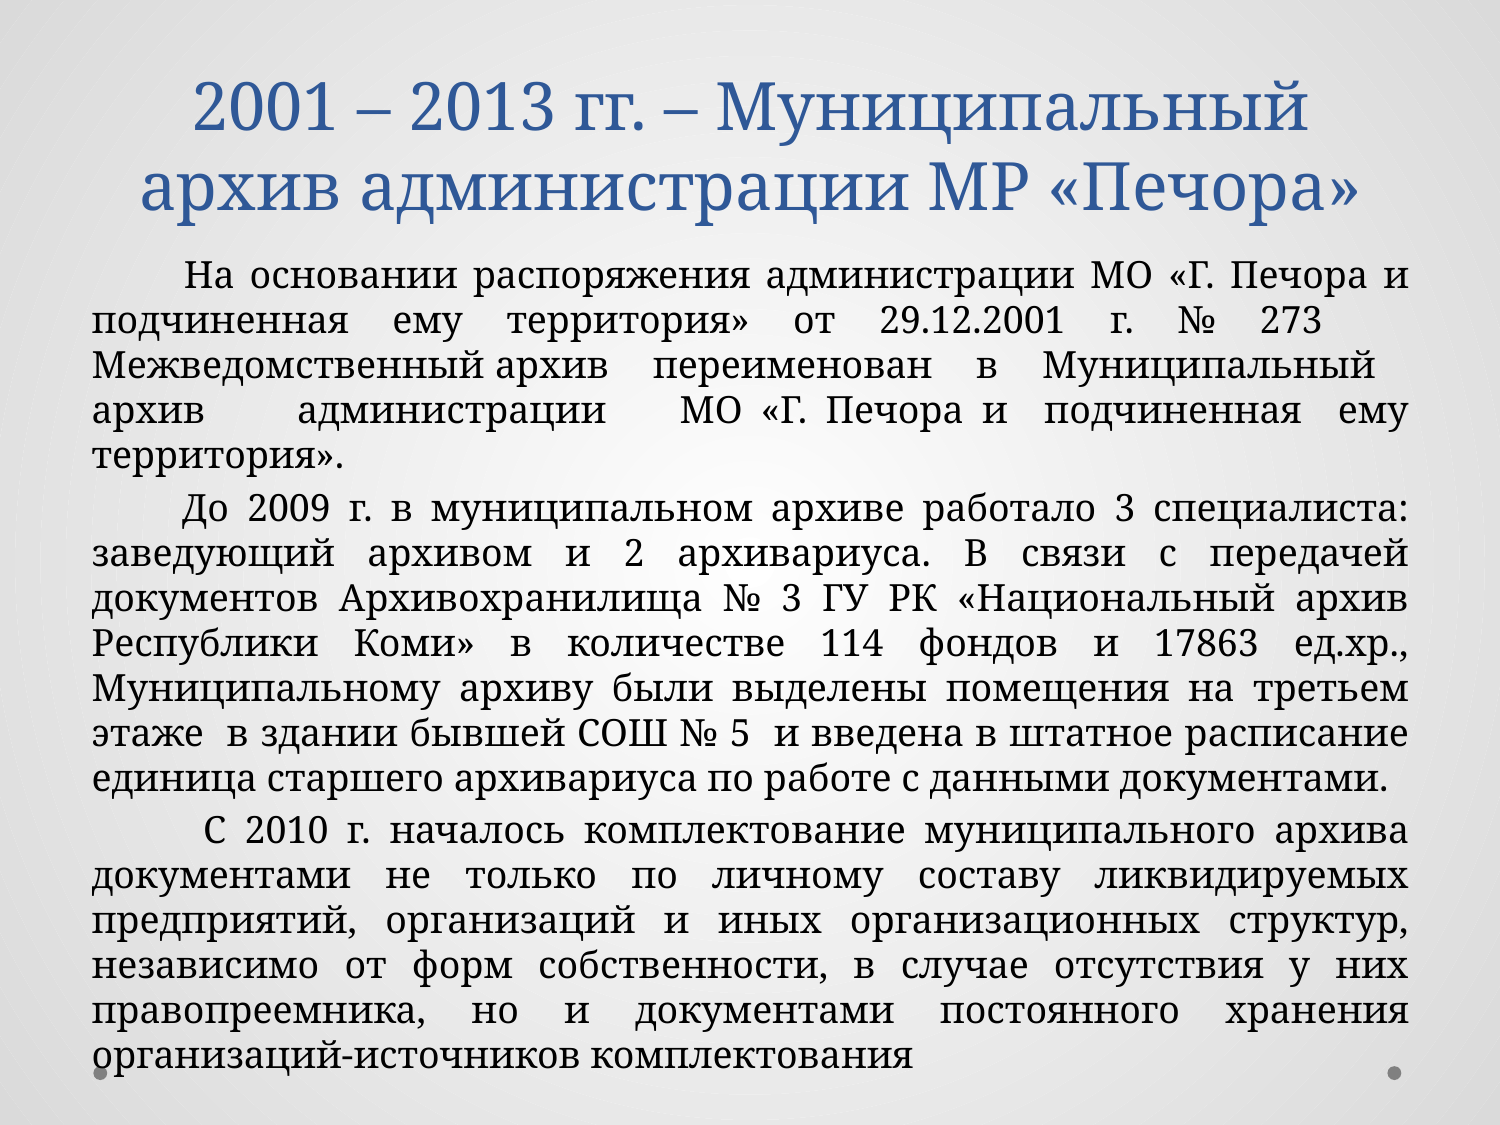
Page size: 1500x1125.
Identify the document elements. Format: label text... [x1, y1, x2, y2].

list На основании распоряжения администрации МО «Г. Печора и подчиненная ему территория» от 29.12.2001 г. № 273 Межведомственный архив переименован в Муниципальный архив администрации МО «Г. Печора и подчиненная ему территория». До 2009 г. в муниципальном архиве работало 3 специалиста: заведующий архивом и 2 архивариуса. В связи с передачей документов Архивохранилища № 3 ГУ РК «Национальный архив Республики Коми» в количестве 114 фондов и 17863 ед.хр., Муниципальному архиву были выделены помещения на третьем этаже в здании бывшей СОШ № 5 и введена в штатное расписание единица старшего архивариуса по работе с данными документами. С 2010 г. началось комплектование муниципального архива документами не только по личному составу ликвидируемых предприятий, организаций и иных организационных структур, независимо от форм собственности, в случае отсутствия у них правопреемника, но и документами постоянного хранения организаций-источников комплектования [76, 243, 1425, 1083]
title 2001 – 2013 гг. – Муниципальный архив администрации МР «Печора» [76, 0, 1425, 232]
